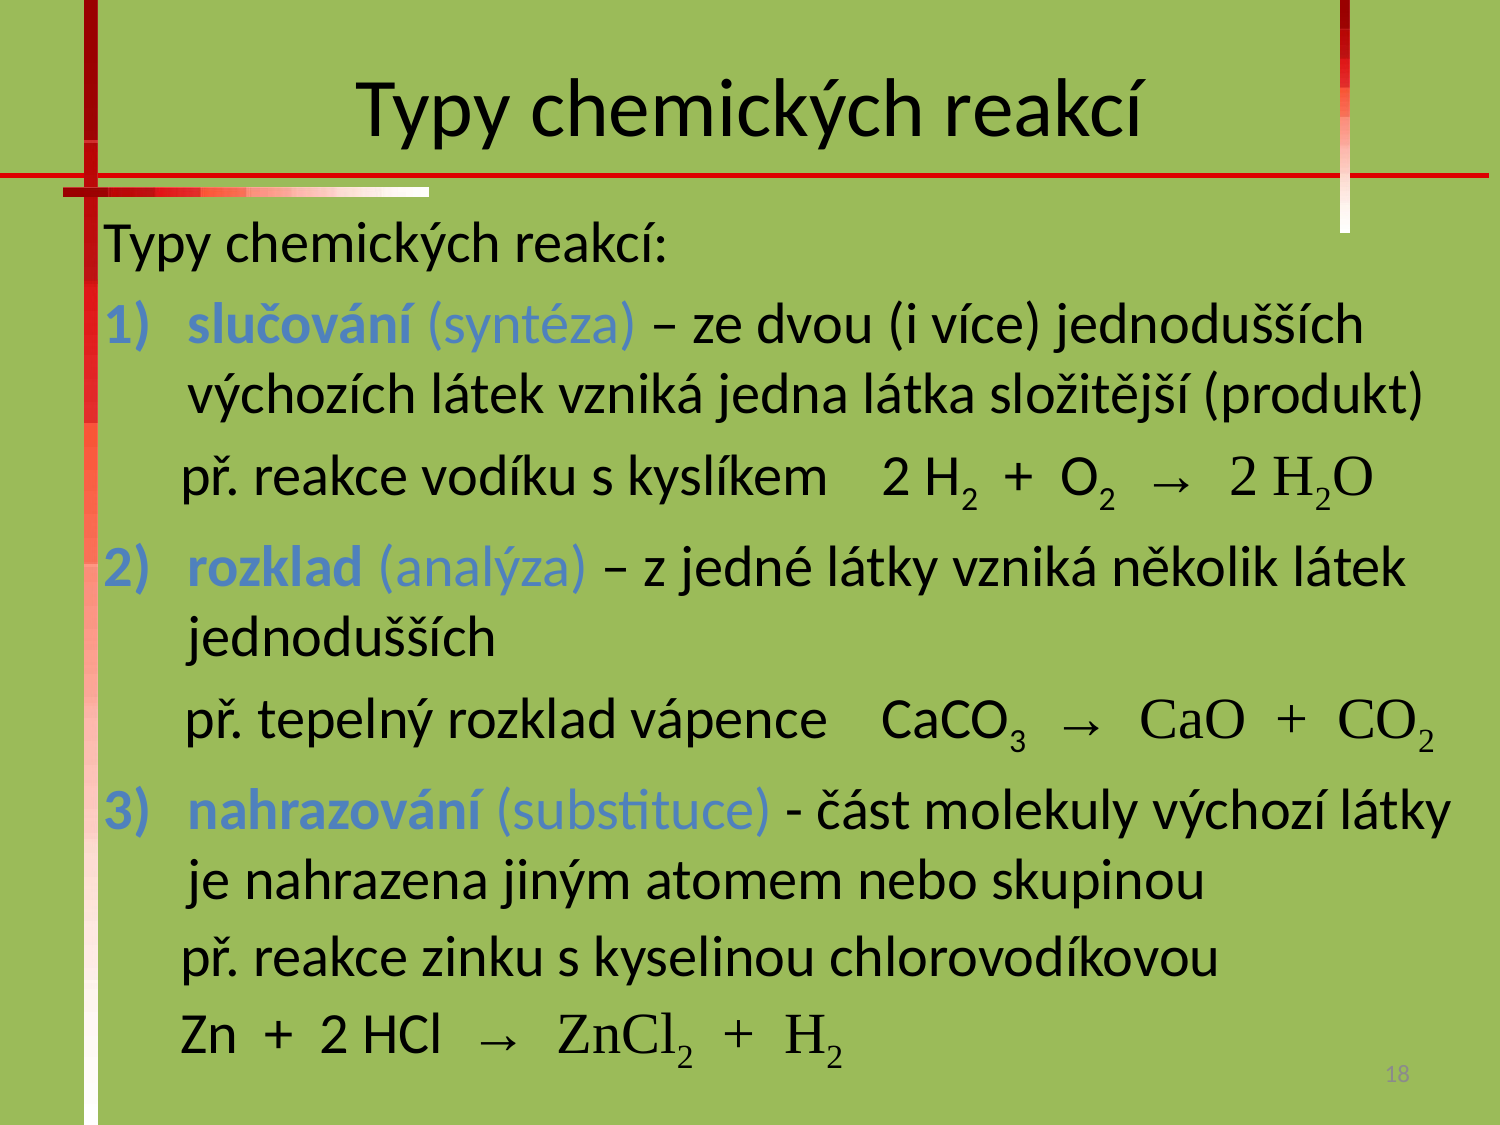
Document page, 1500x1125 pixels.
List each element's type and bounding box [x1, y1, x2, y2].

text_box [0, 0, 1490, 1125]
